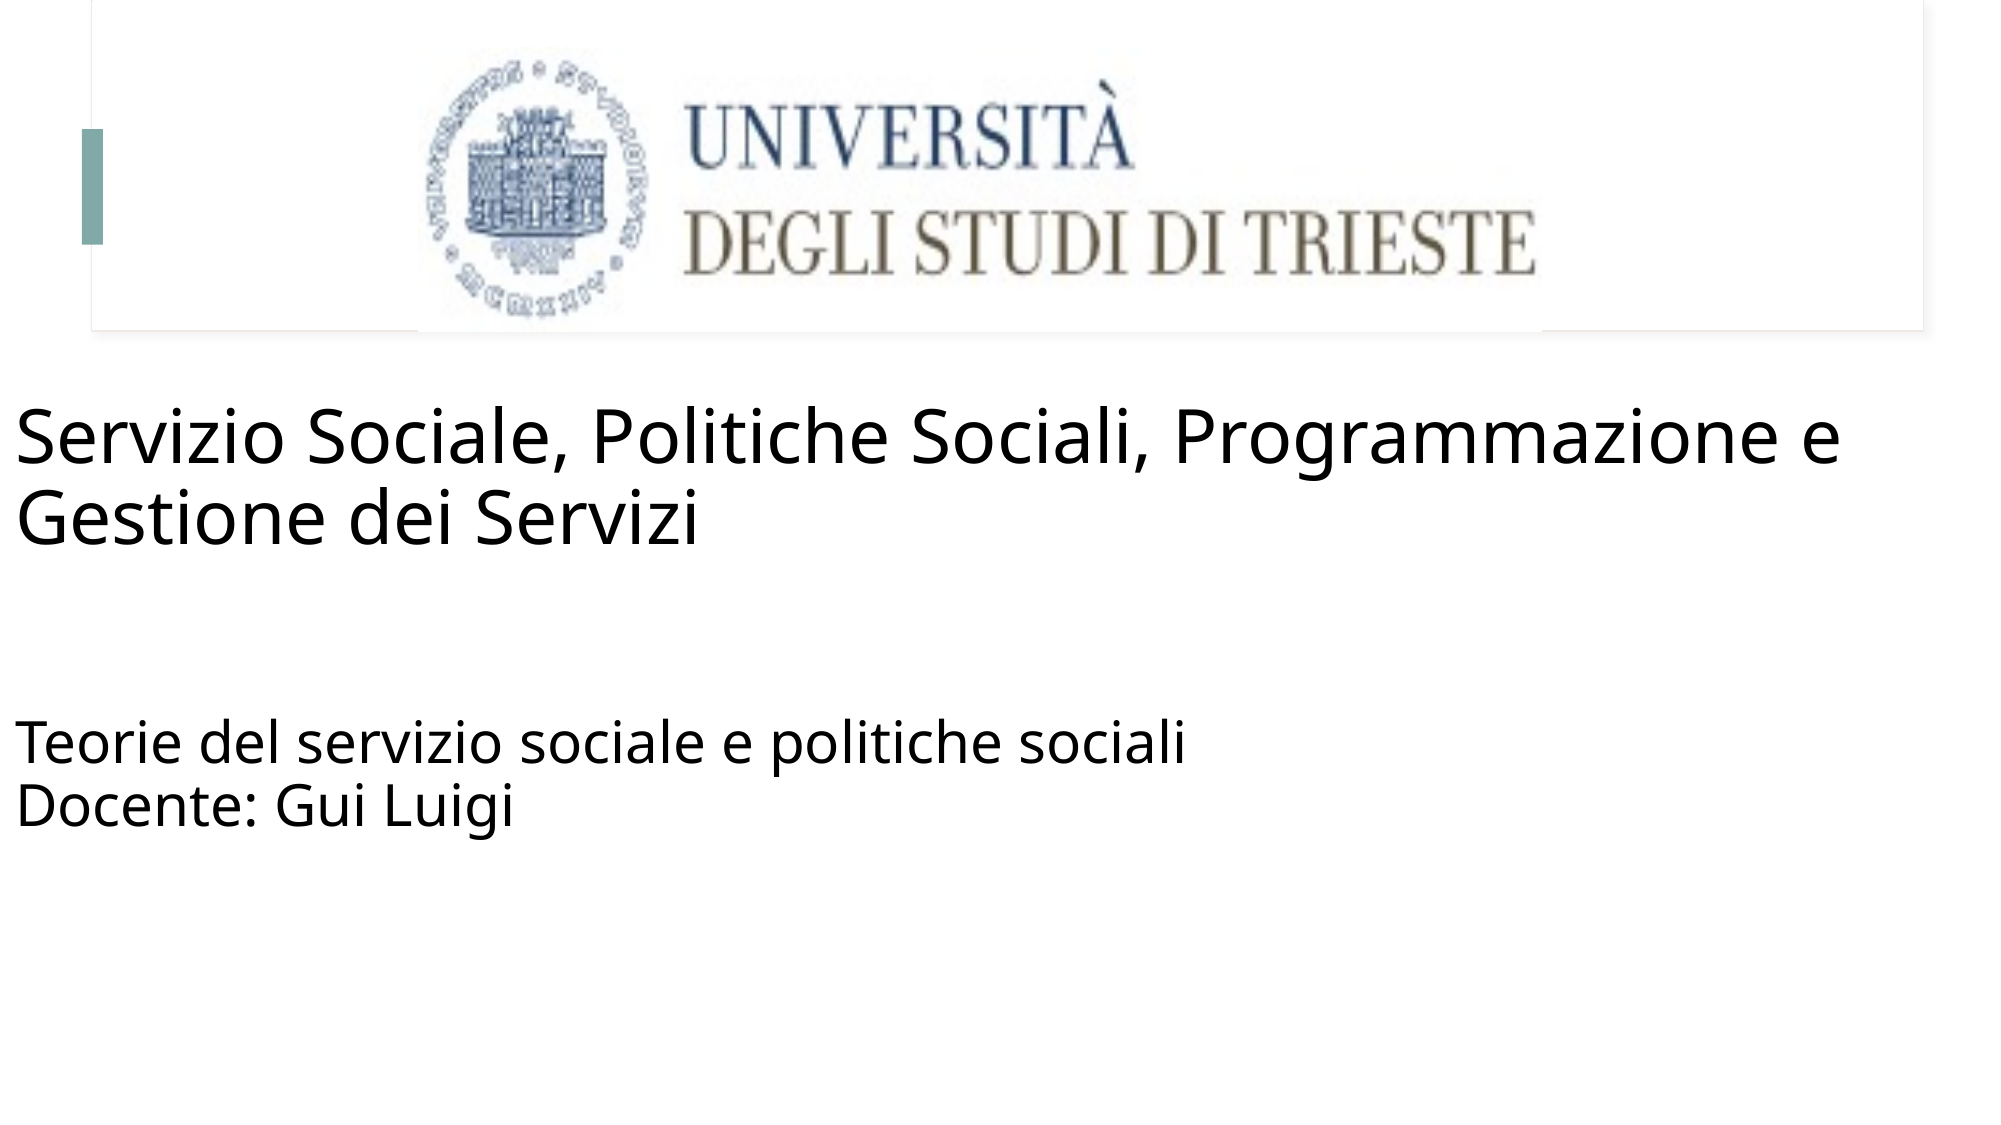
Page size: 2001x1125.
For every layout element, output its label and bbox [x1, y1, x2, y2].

list [418, 47, 1542, 332]
text_box [0, 0, 1999, 1124]
